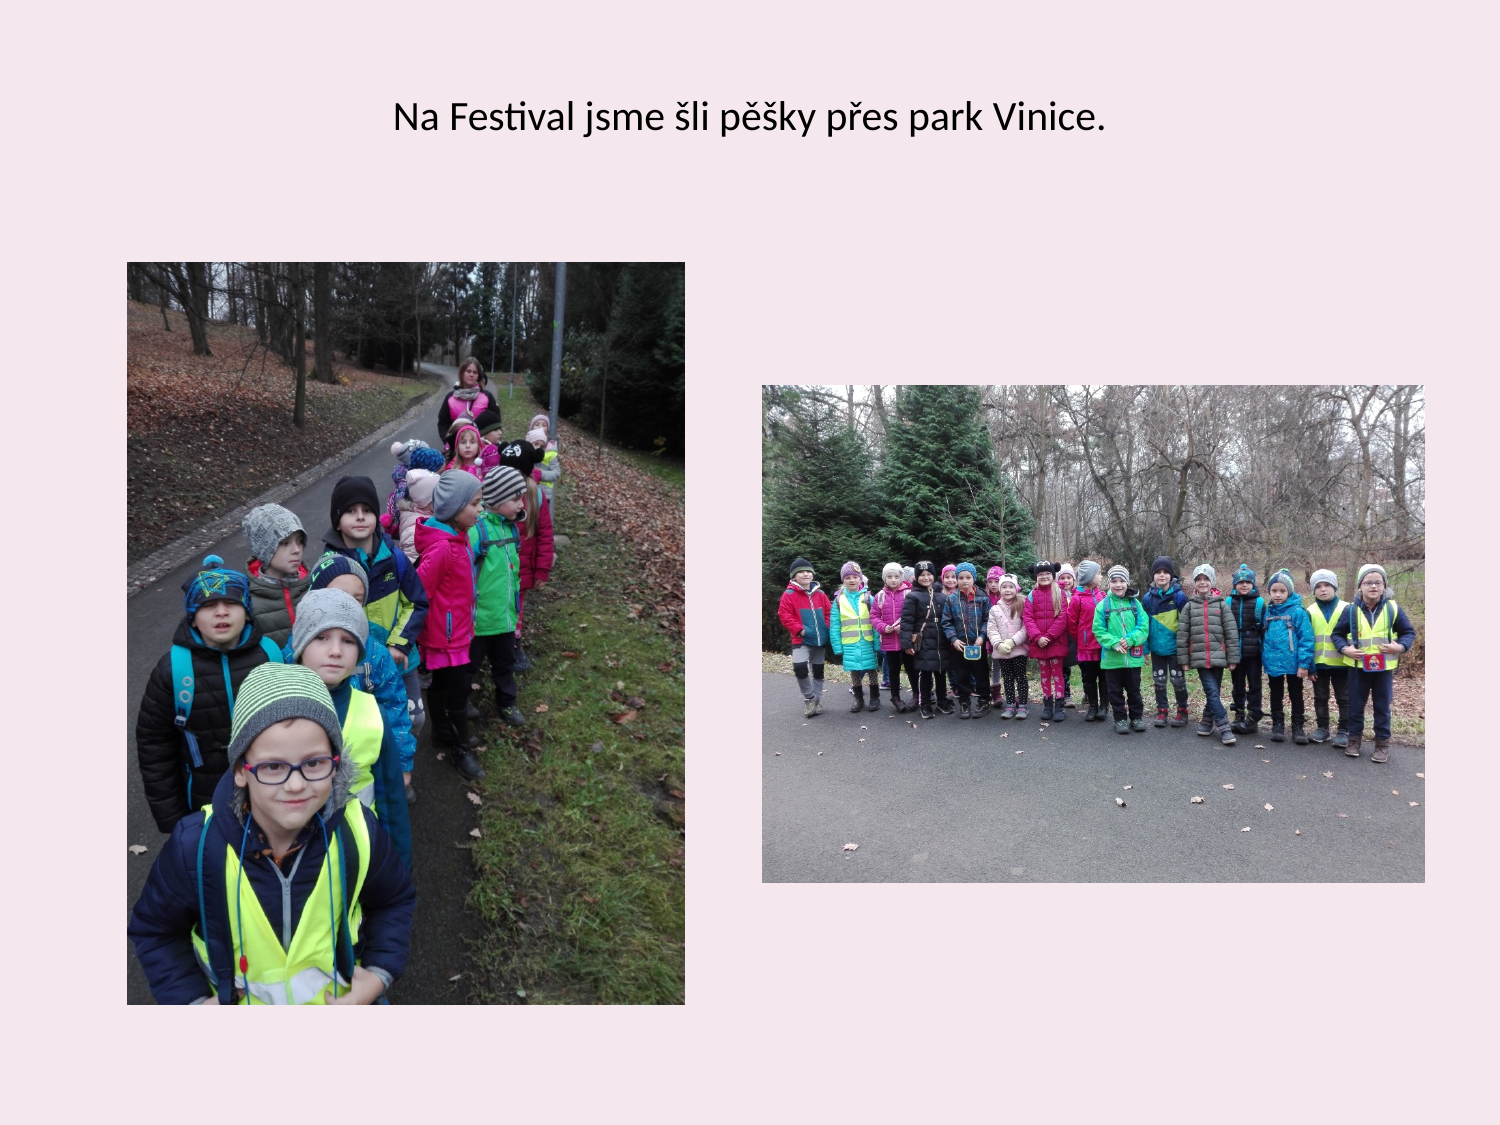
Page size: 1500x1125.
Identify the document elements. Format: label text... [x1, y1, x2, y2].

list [762, 384, 1426, 883]
title Na Festival jsme šli pěšky přes park Vinice. [75, 45, 1425, 233]
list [127, 262, 685, 1006]
